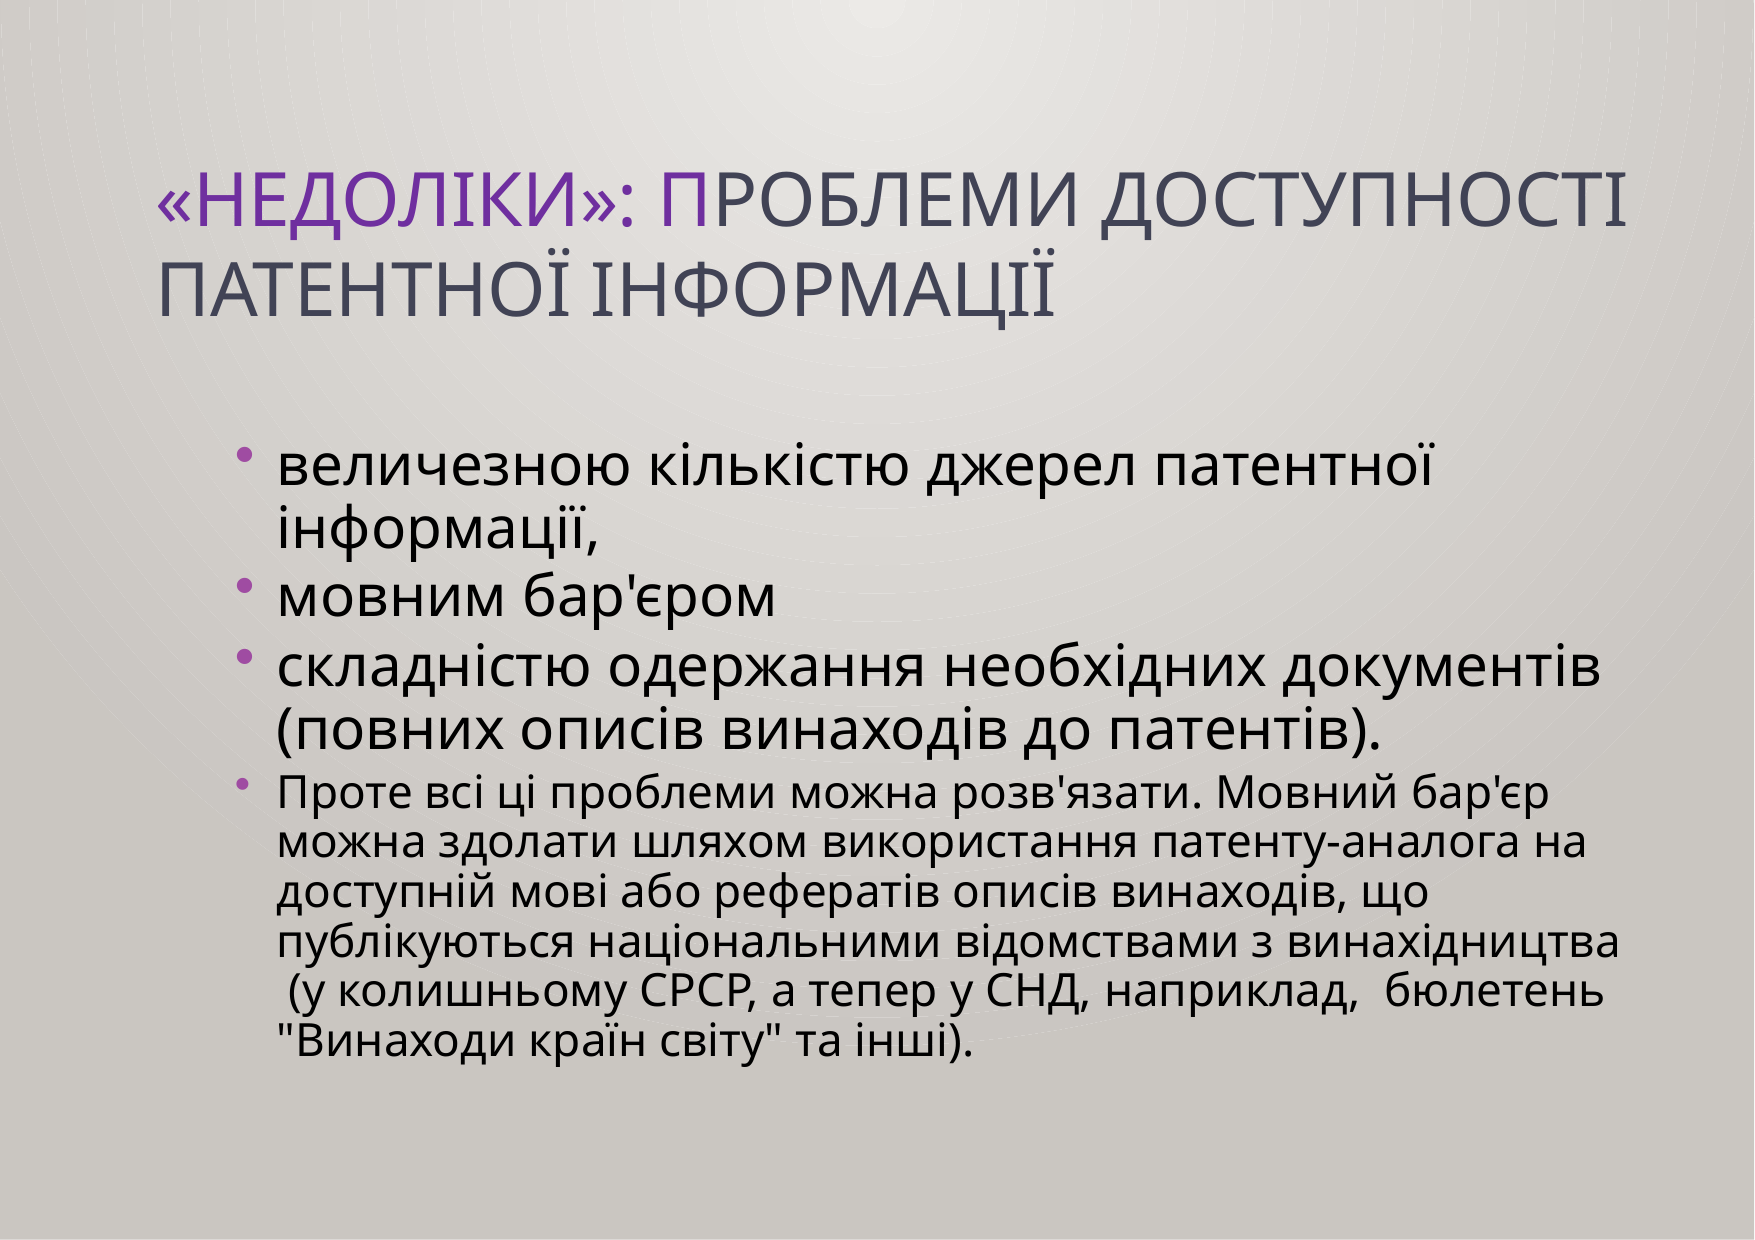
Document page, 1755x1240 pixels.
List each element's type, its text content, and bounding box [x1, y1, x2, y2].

text_box величезною кількістю джерел патентної інформації, мовним бар'єром складністю одержання необхідних документів (повних описів винаходів до патентів). Проте всі ці проблеми можна розв'язати. Мовний бар'єр можна здолати шляхом використання патенту-аналога на доступній мові або рефератів описів винаходів, що публікуються національними відомствами з винахідництва (у колишньому СРСР, а тепер у СНД, наприклад, бюлетень "Винаходи країн світу" та інші). [232, 423, 1627, 1066]
title «Недоліки»: проблеми доступності патентної інформації [52, 19, 1755, 359]
